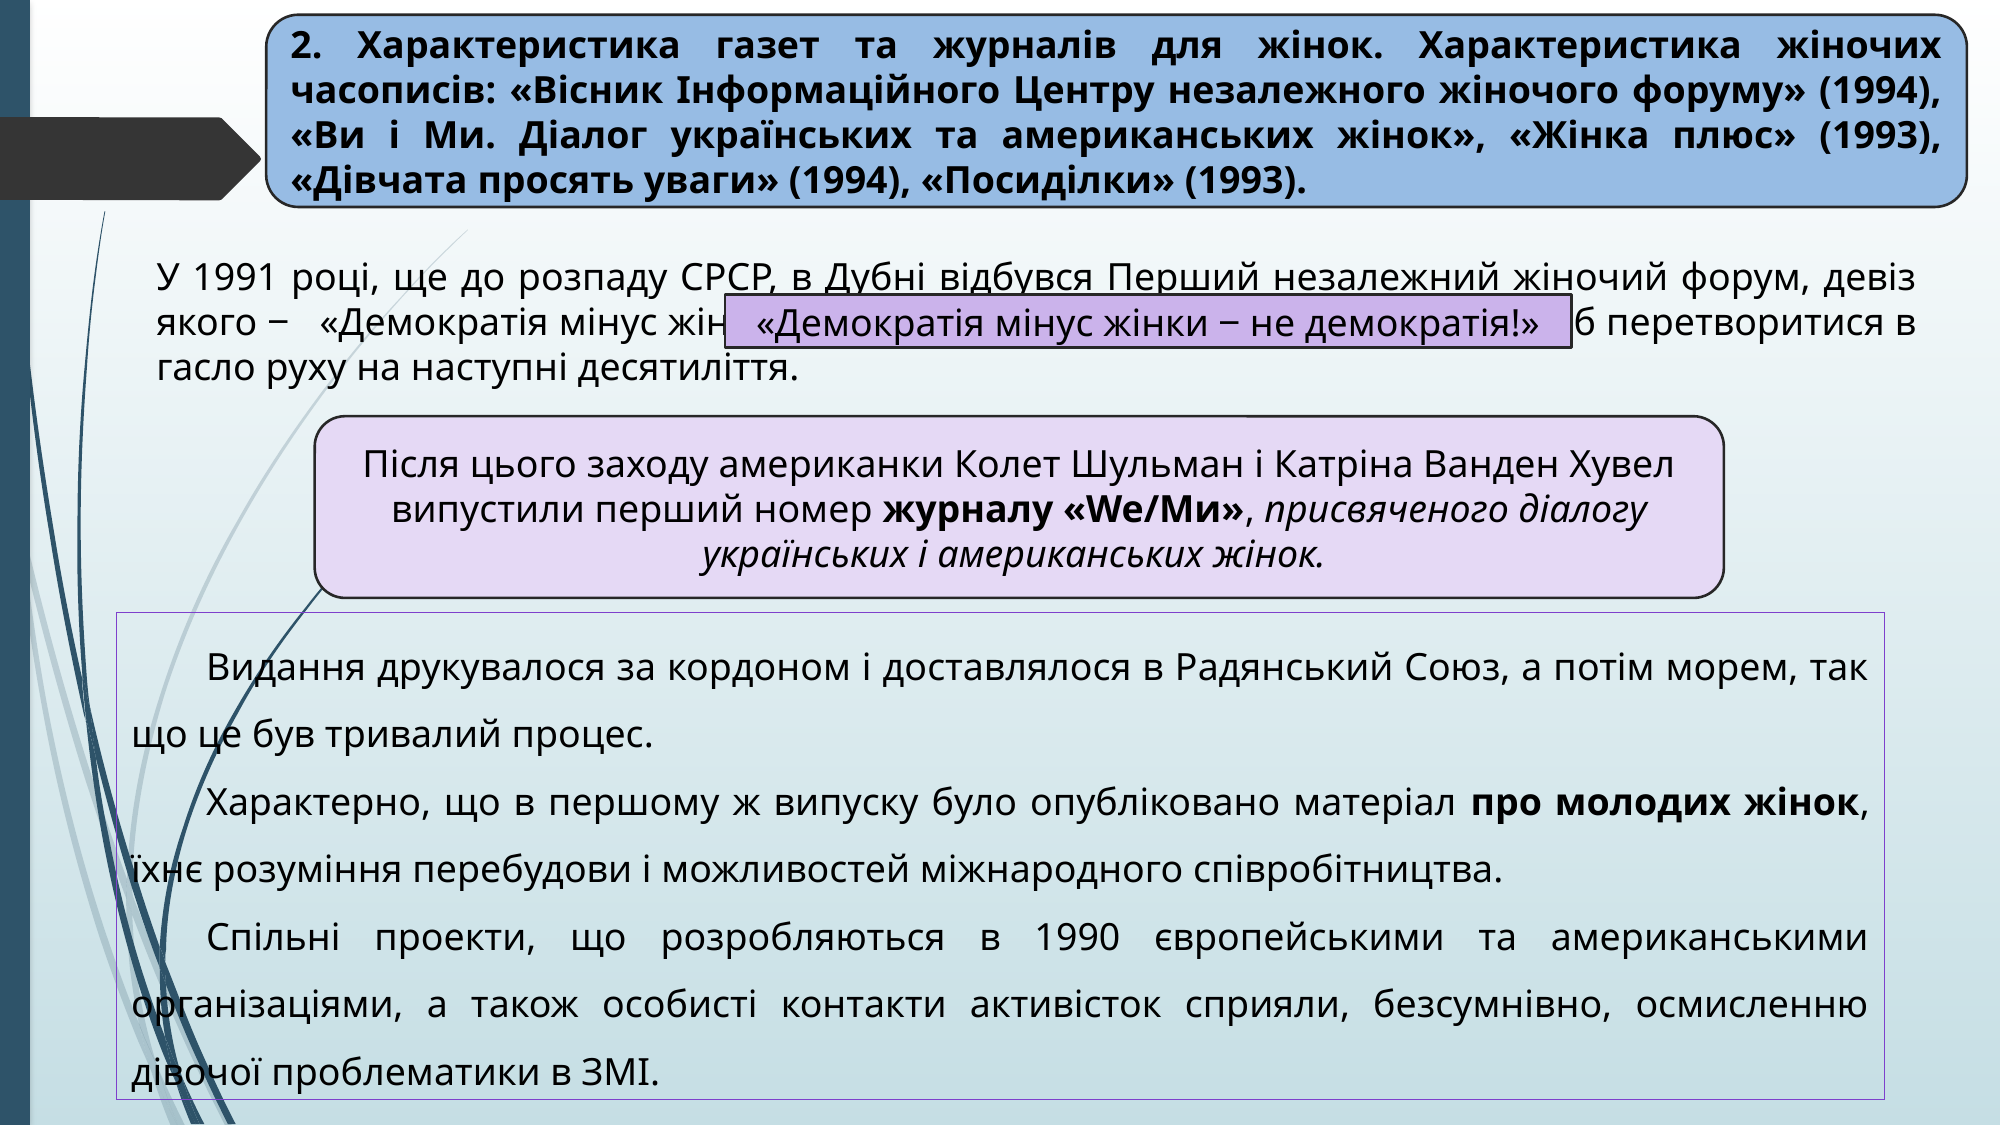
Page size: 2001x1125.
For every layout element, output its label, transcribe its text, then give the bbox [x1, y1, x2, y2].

text_box Видання друкувалося за кордоном і доставлялося в Радянський Союз, а потім морем, так що це був тривалий процес. Характерно, що в першому ж випуску було опубліковано матеріал про молодих жінок, їхнє розуміння перебудови і можливостей міжнародного співробітництва. Спільні проекти, що розробляються в 1990 європейськими та американськими організаціями, а також особисті контакти активісток сприяли, безсумнівно, осмисленню дівочої проблематики в ЗМІ. [116, 612, 1885, 1100]
text_box «Демократія мінус жінки ‒ не демократія!» [724, 293, 1573, 349]
text_box 2. Характеристика газет та журналів для жінок. Характеристика жіночих часописів: «Вісник Інформаційного Центру незалежного жіночого форуму» (1994), «Ви і Ми. Діалог українських та американських жінок», «Жінка плюс» (1993), «Дівчата просять уваги» (1994), «Посиділки» (1993). [264, 13, 1969, 209]
text_box Після цього заходу американки Колет Шульман і Катріна Ванден Хувел випустили перший номер журналу «We/Ми», присвяченого діалогу українських і американських жінок. [313, 414, 1726, 600]
text_box У 1991 році, ще до розпаду СРСР, в Дубні відбувся Перший незалежний жіночий форум, девіз якого ‒ «Демократія мінус жінки ‒ не демократія!» ‒ претендував на те, щоб перетворитися в гасло руху на наступні десятиліття. [141, 245, 1934, 396]
